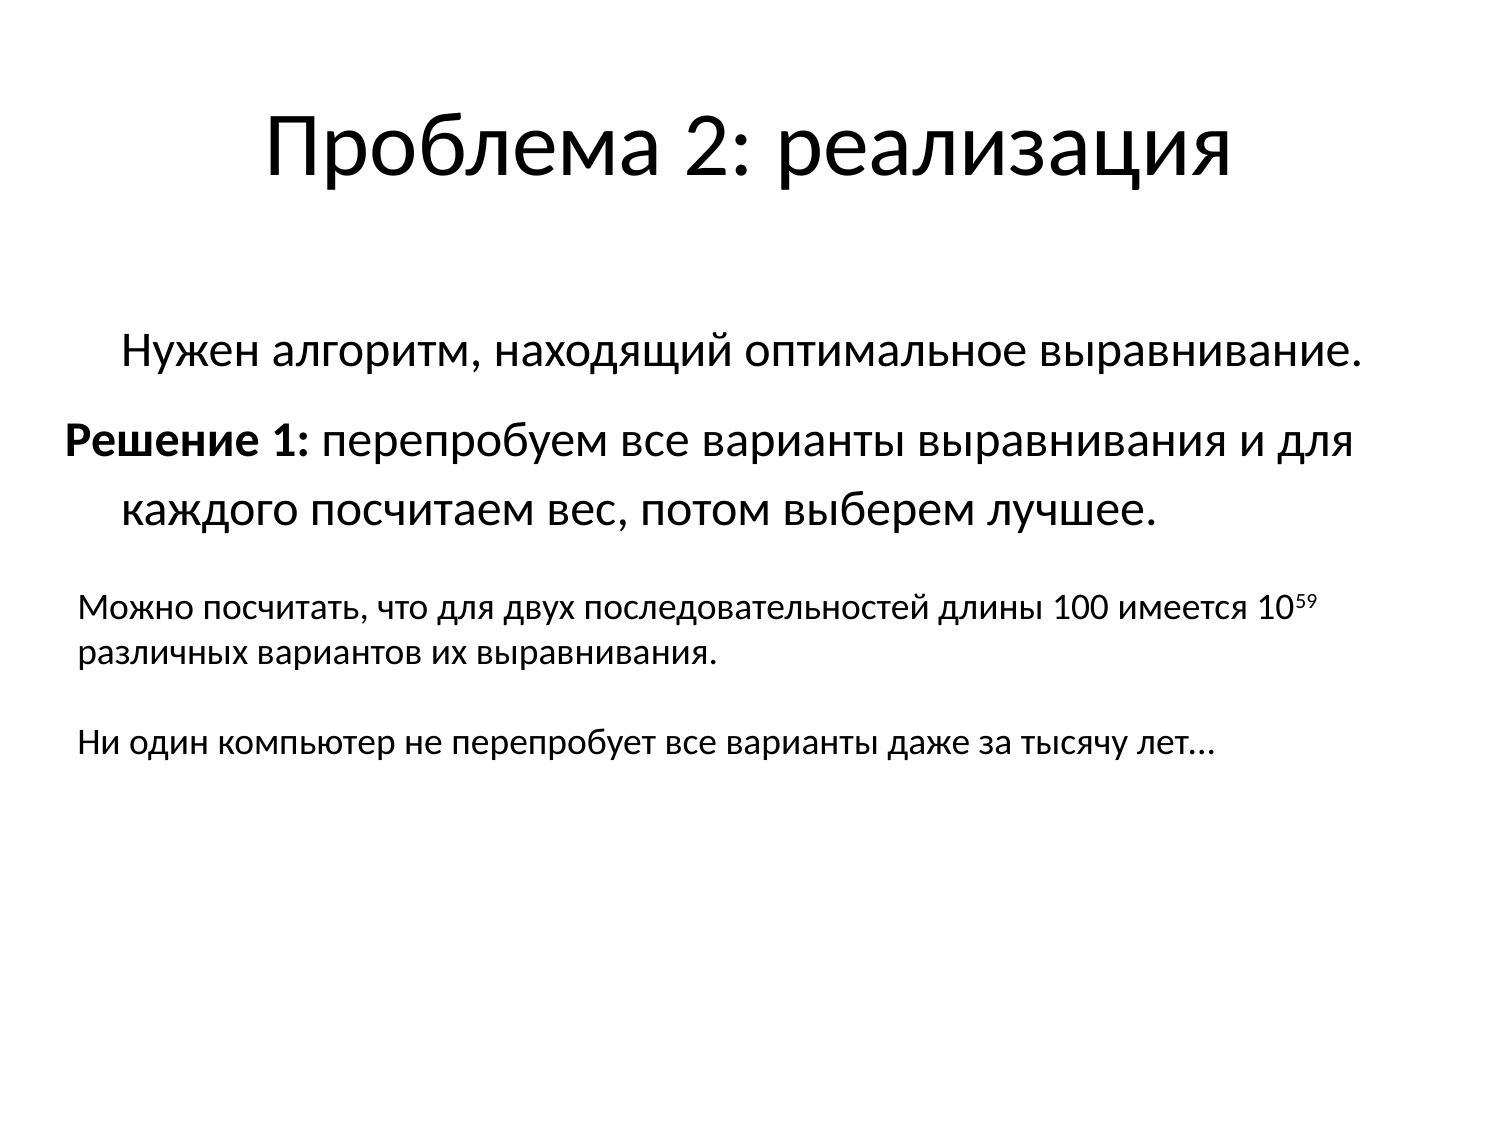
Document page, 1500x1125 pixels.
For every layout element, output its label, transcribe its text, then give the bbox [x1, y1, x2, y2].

text_box Нужен алгоритм, находящий оптимальное выравнивание. Решение 1: перепробуем все варианты выравнивания и для каждого посчитаем вес, потом выберем лучшее. [50, 299, 1425, 543]
text_box Можно посчитать, что для двух последовательностей длины 100 имеется 1059 различных вариантов их выравнивания. Ни один компьютер не перепробует все варианты даже за тысячу лет... [62, 574, 1363, 770]
title Проблема 2: реализация [75, 45, 1425, 233]
